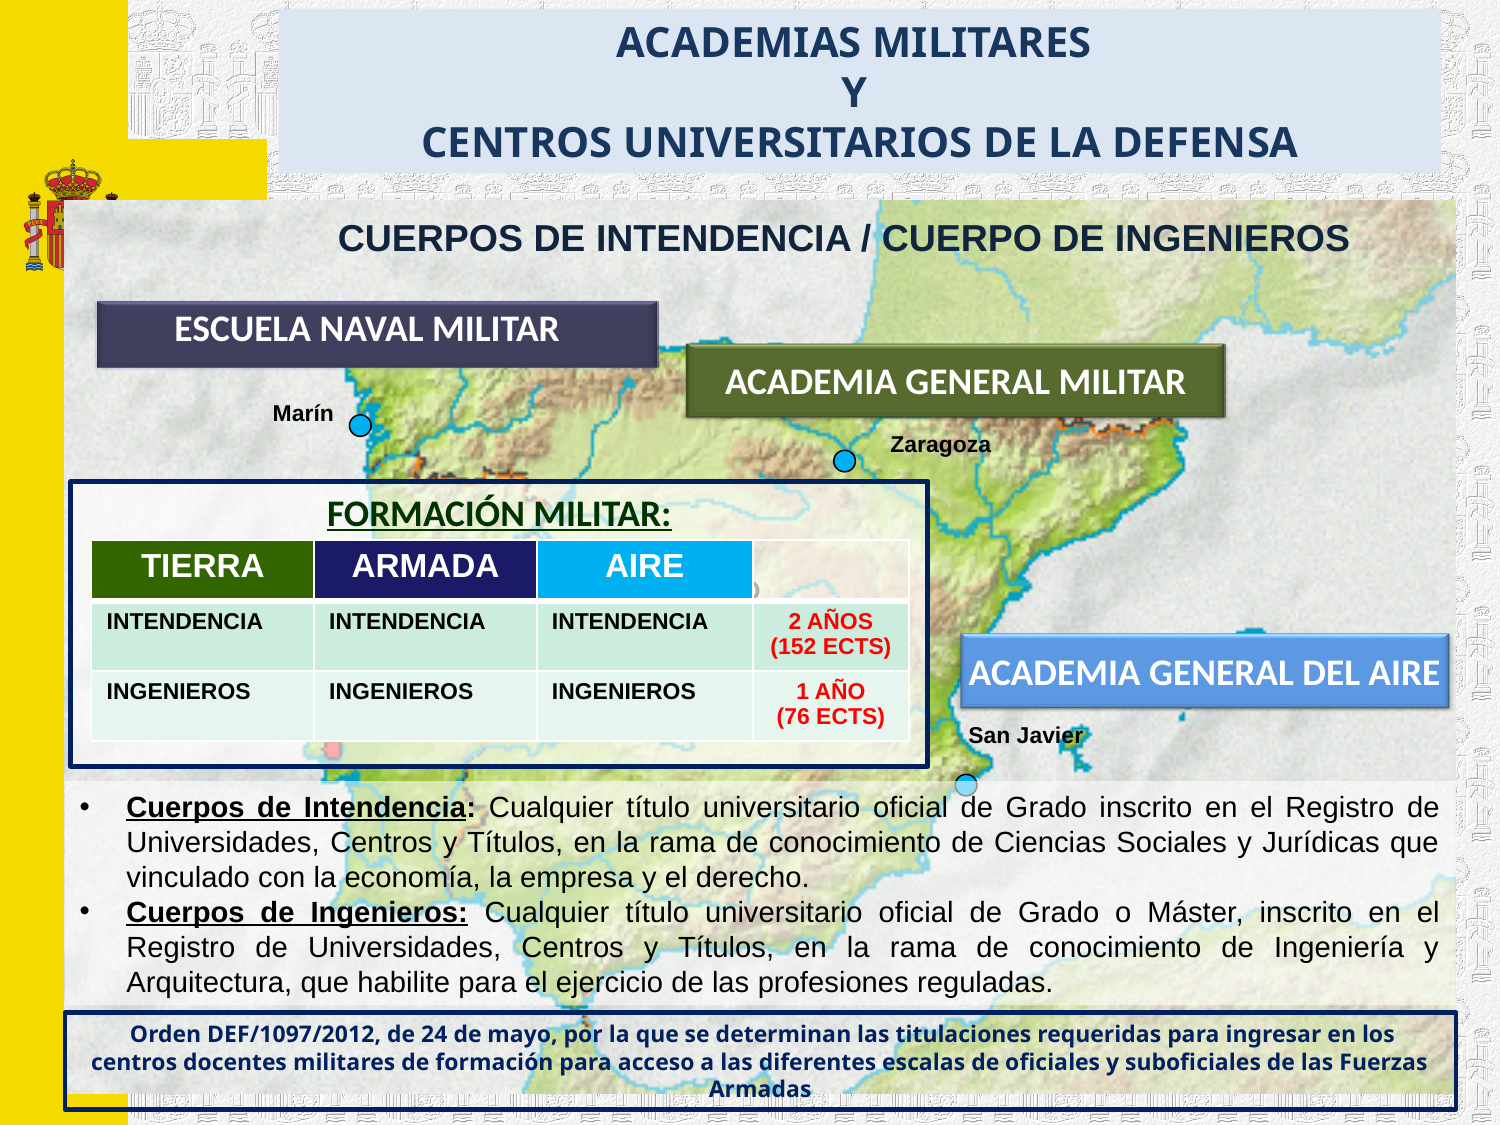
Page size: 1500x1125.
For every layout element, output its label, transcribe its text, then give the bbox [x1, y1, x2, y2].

text_box DIGEREM [1222, 0, 1500, 55]
text_box ACADEMIAS MILITARES Y CENTROS UNIVERSITARIOS DE LA DEFENSA [278, 8, 1442, 174]
picture [0, 0, 1500, 1125]
text_box Orden DEF/1097/2012, de 24 de mayo, por la que se determinan las titulaciones requeridas para ingresar en los centros docentes militares de formación para acceso a las diferentes escalas de oficiales y suboficiales de las Fuerzas Armadas [64, 1102, 1456, 1110]
